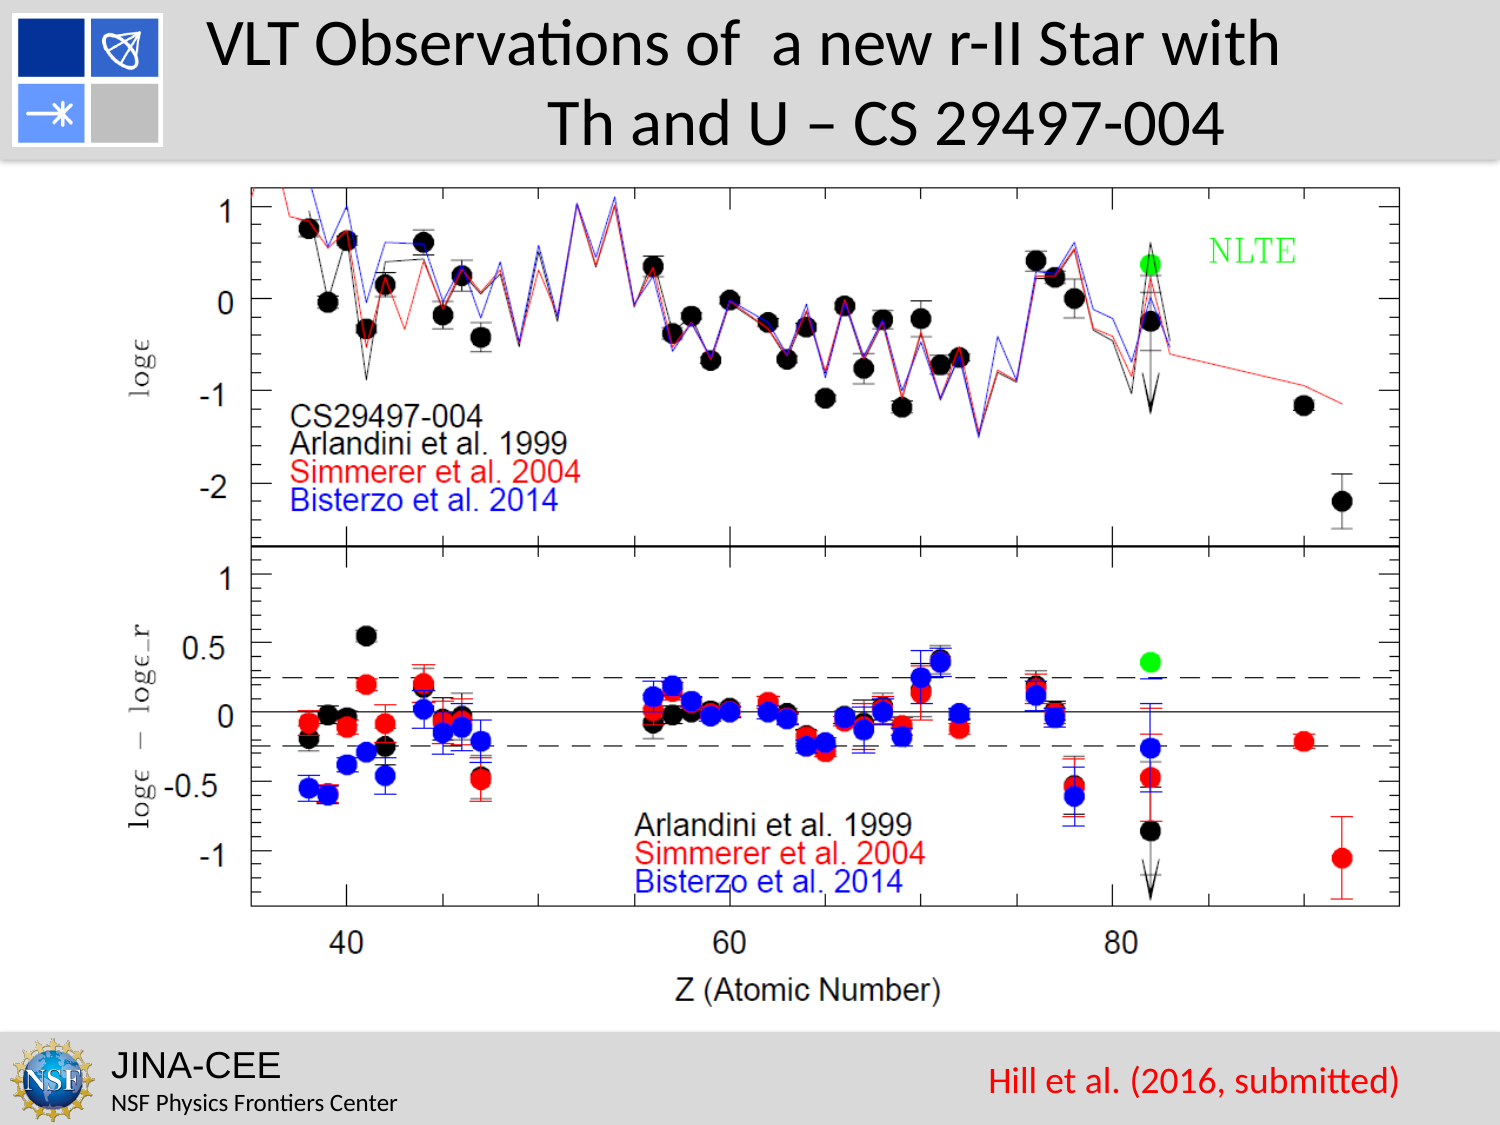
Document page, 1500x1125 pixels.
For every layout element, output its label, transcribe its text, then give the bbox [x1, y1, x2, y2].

picture [106, 172, 1447, 1021]
text_box Hill et al. (2016, submitted) [973, 1048, 1416, 1109]
picture [9, 1036, 96, 1123]
title VLT Observations of a new r-II Star with Th and U – CS 29497-004 [187, 21, 1481, 137]
picture [12, 13, 163, 147]
